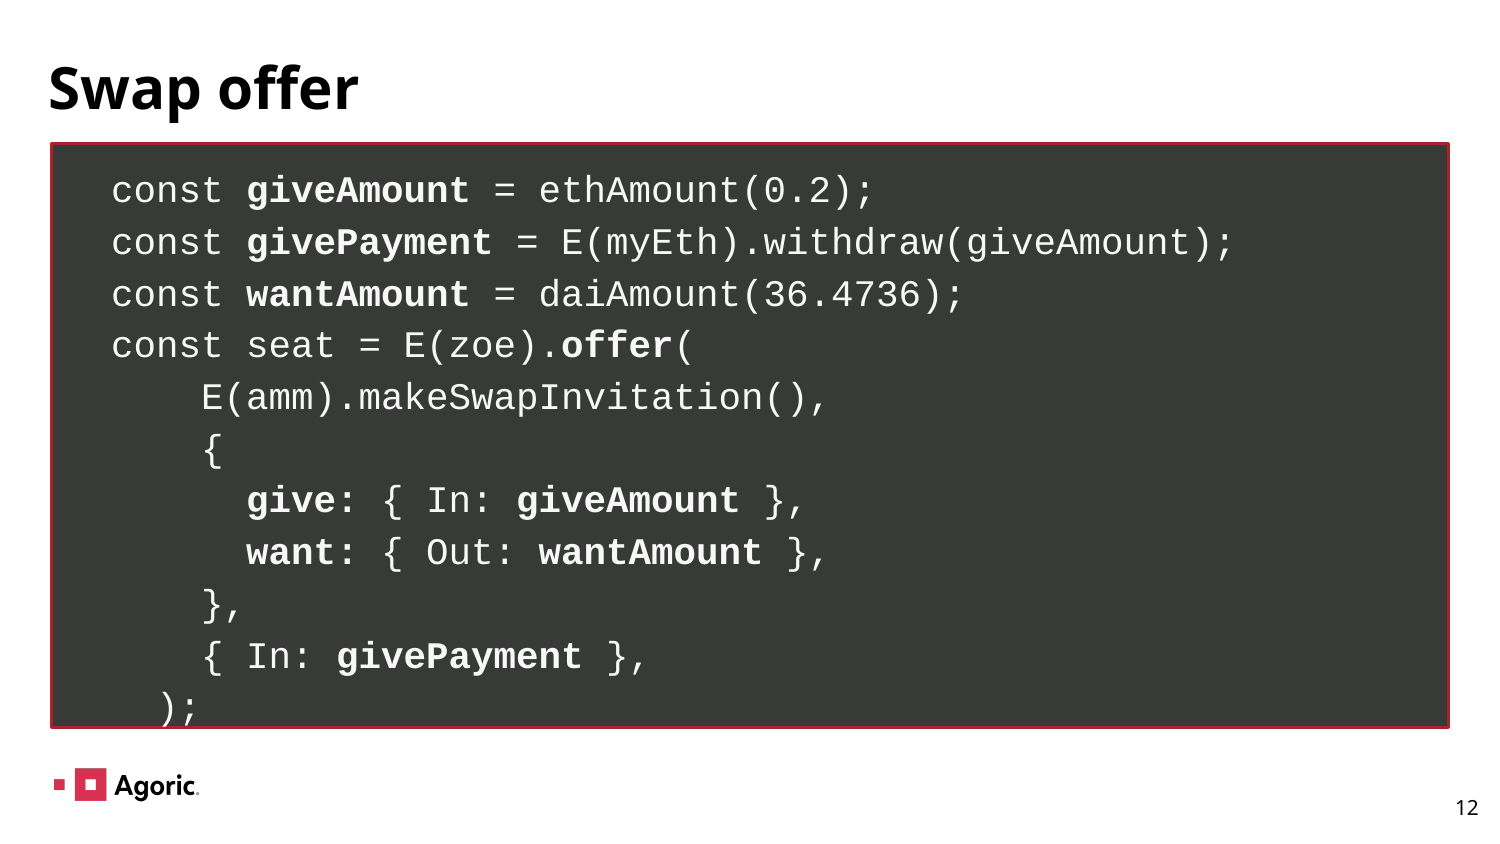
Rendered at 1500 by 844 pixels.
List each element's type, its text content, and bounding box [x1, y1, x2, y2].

picture [54, 768, 199, 803]
list const giveAmount = ethAmount(0.2); const givePayment = E(myEth).withdraw(giveAmount); const wantAmount = daiAmount(36.4736); const seat = E(zoe).offer( E(amm).makeSwapInvitation(), { give: { In: giveAmount }, want: { Out: wantAmount }, }, { In: givePayment }, ); [51, 143, 1449, 728]
slide_number ‹#› [1403, 779, 1494, 844]
title Swap offer [33, 35, 1383, 117]
